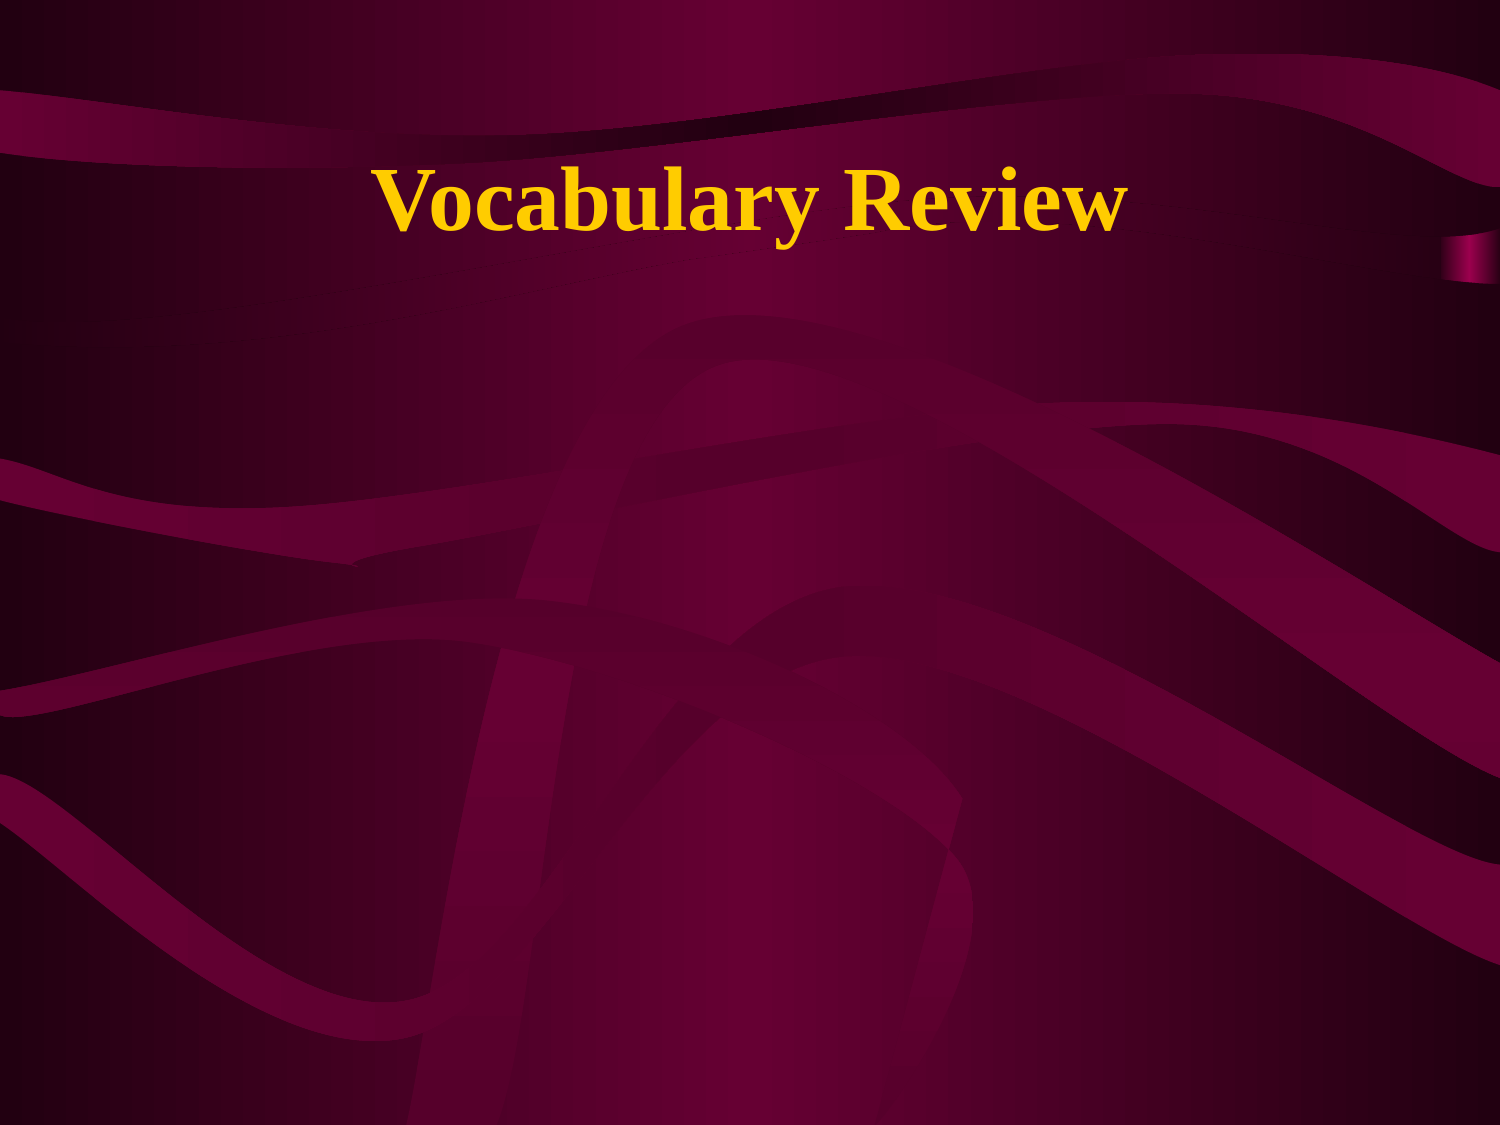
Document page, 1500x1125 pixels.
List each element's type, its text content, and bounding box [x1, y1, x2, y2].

title Vocabulary Review [112, 99, 1388, 288]
